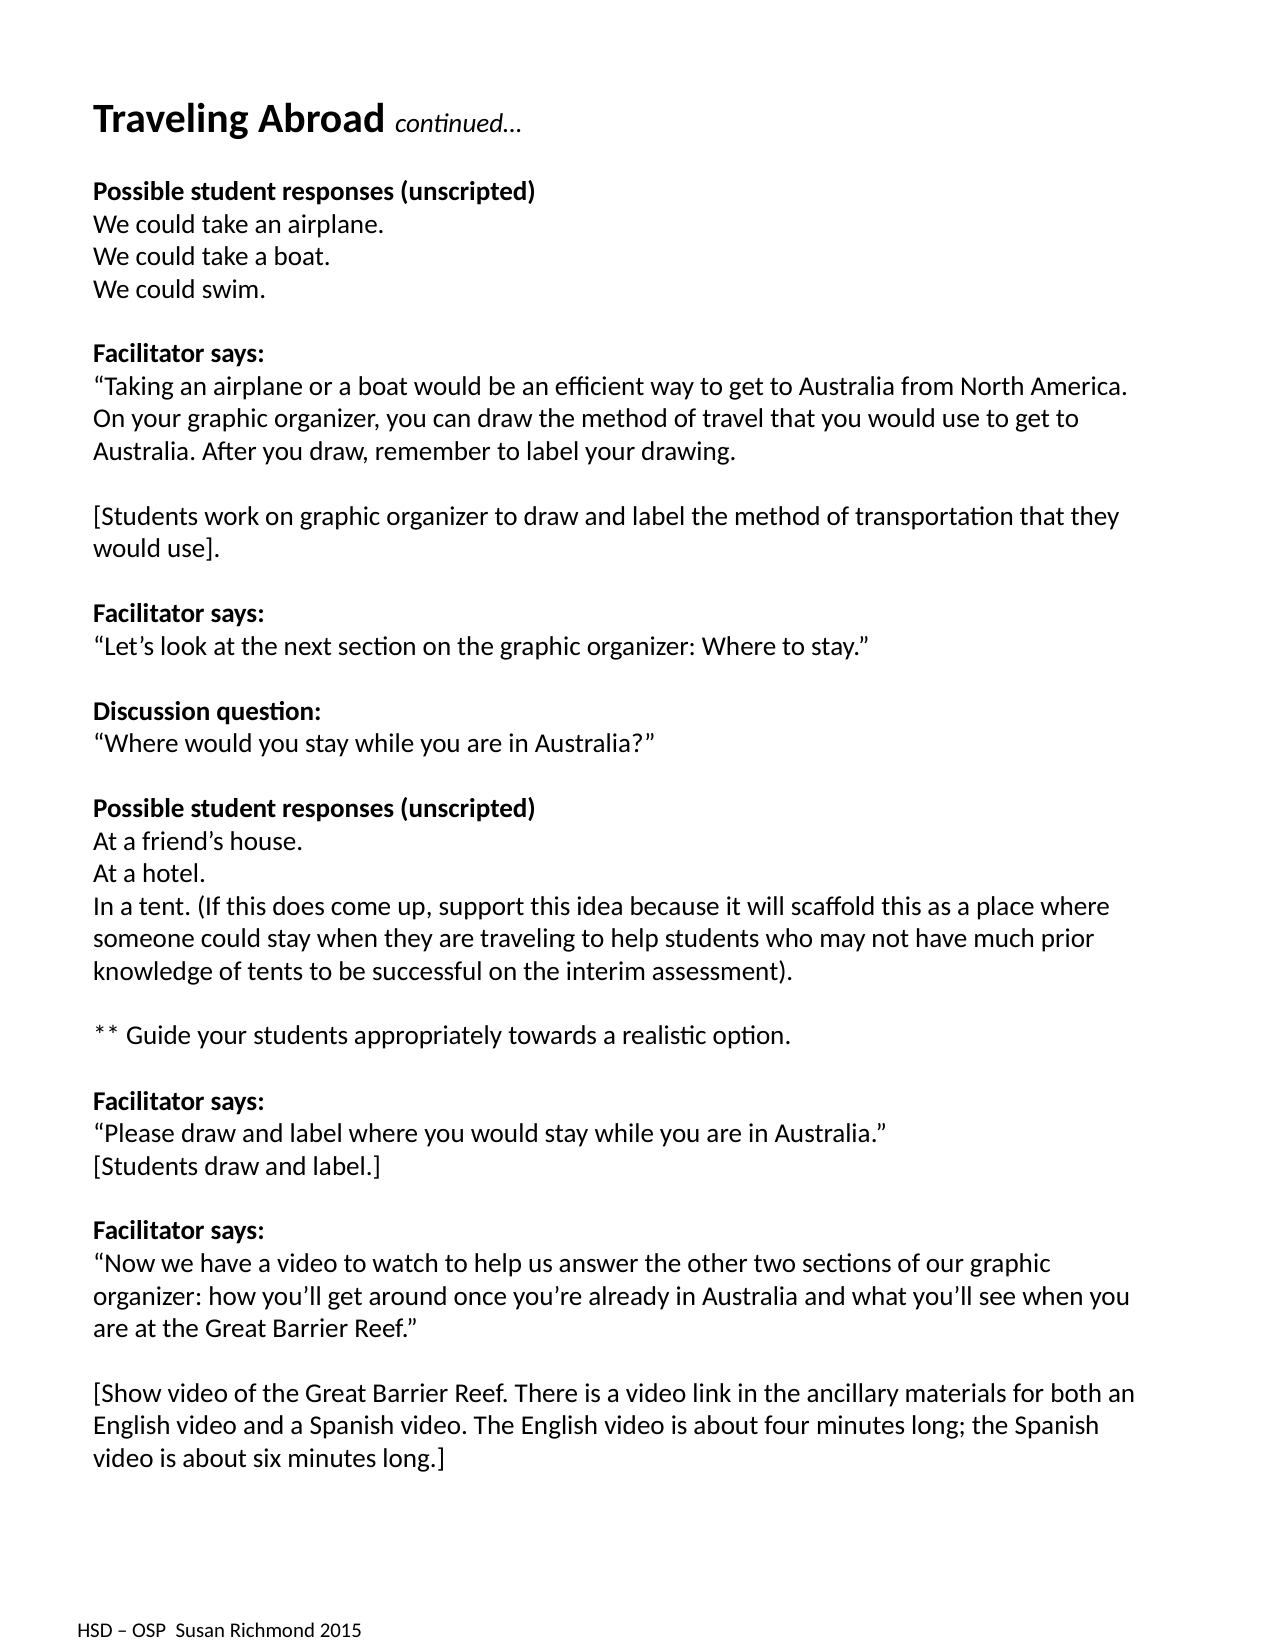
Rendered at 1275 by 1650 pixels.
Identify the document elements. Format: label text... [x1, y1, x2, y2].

text_box Traveling Abroad continued… Possible student responses (unscripted) We could take an airplane. We could take a boat. We could swim. Facilitator says: “Taking an airplane or a boat would be an efficient way to get to Australia from North America. On your graphic organizer, you can draw the method of travel that you would use to get to Australia. After you draw, remember to label your drawing. [Students work on graphic organizer to draw and label the method of transportation that they would use]. Facilitator says: “Let’s look at the next section on the graphic organizer: Where to stay.” Discussion question: “Where would you stay while you are in Australia?” Possible student responses (unscripted) At a friend’s house. At a hotel. In a tent. (If this does come up, support this idea because it will scaffold this as a place where someone could stay when they are traveling to help students who may not have much prior knowledge of tents to be successful on the interim assessment). ** Guide your students appropriately towards a realistic option. Facilitator says: “Please draw and label where you would stay while you are in Australia.” [Students draw and label.] Facilitator says: “Now we have a video to watch to help us answer the other two sections of our graphic organizer: how you’ll get around once you’re already in Australia and what you’ll see when you are at the Great Barrier Reef.” [Show video of the Great Barrier Reef. There is a video link in the ancillary materials for both an English video and a Spanish video. The English video is about four minutes long; the Spanish video is about six minutes long.] [76, 74, 1155, 1558]
